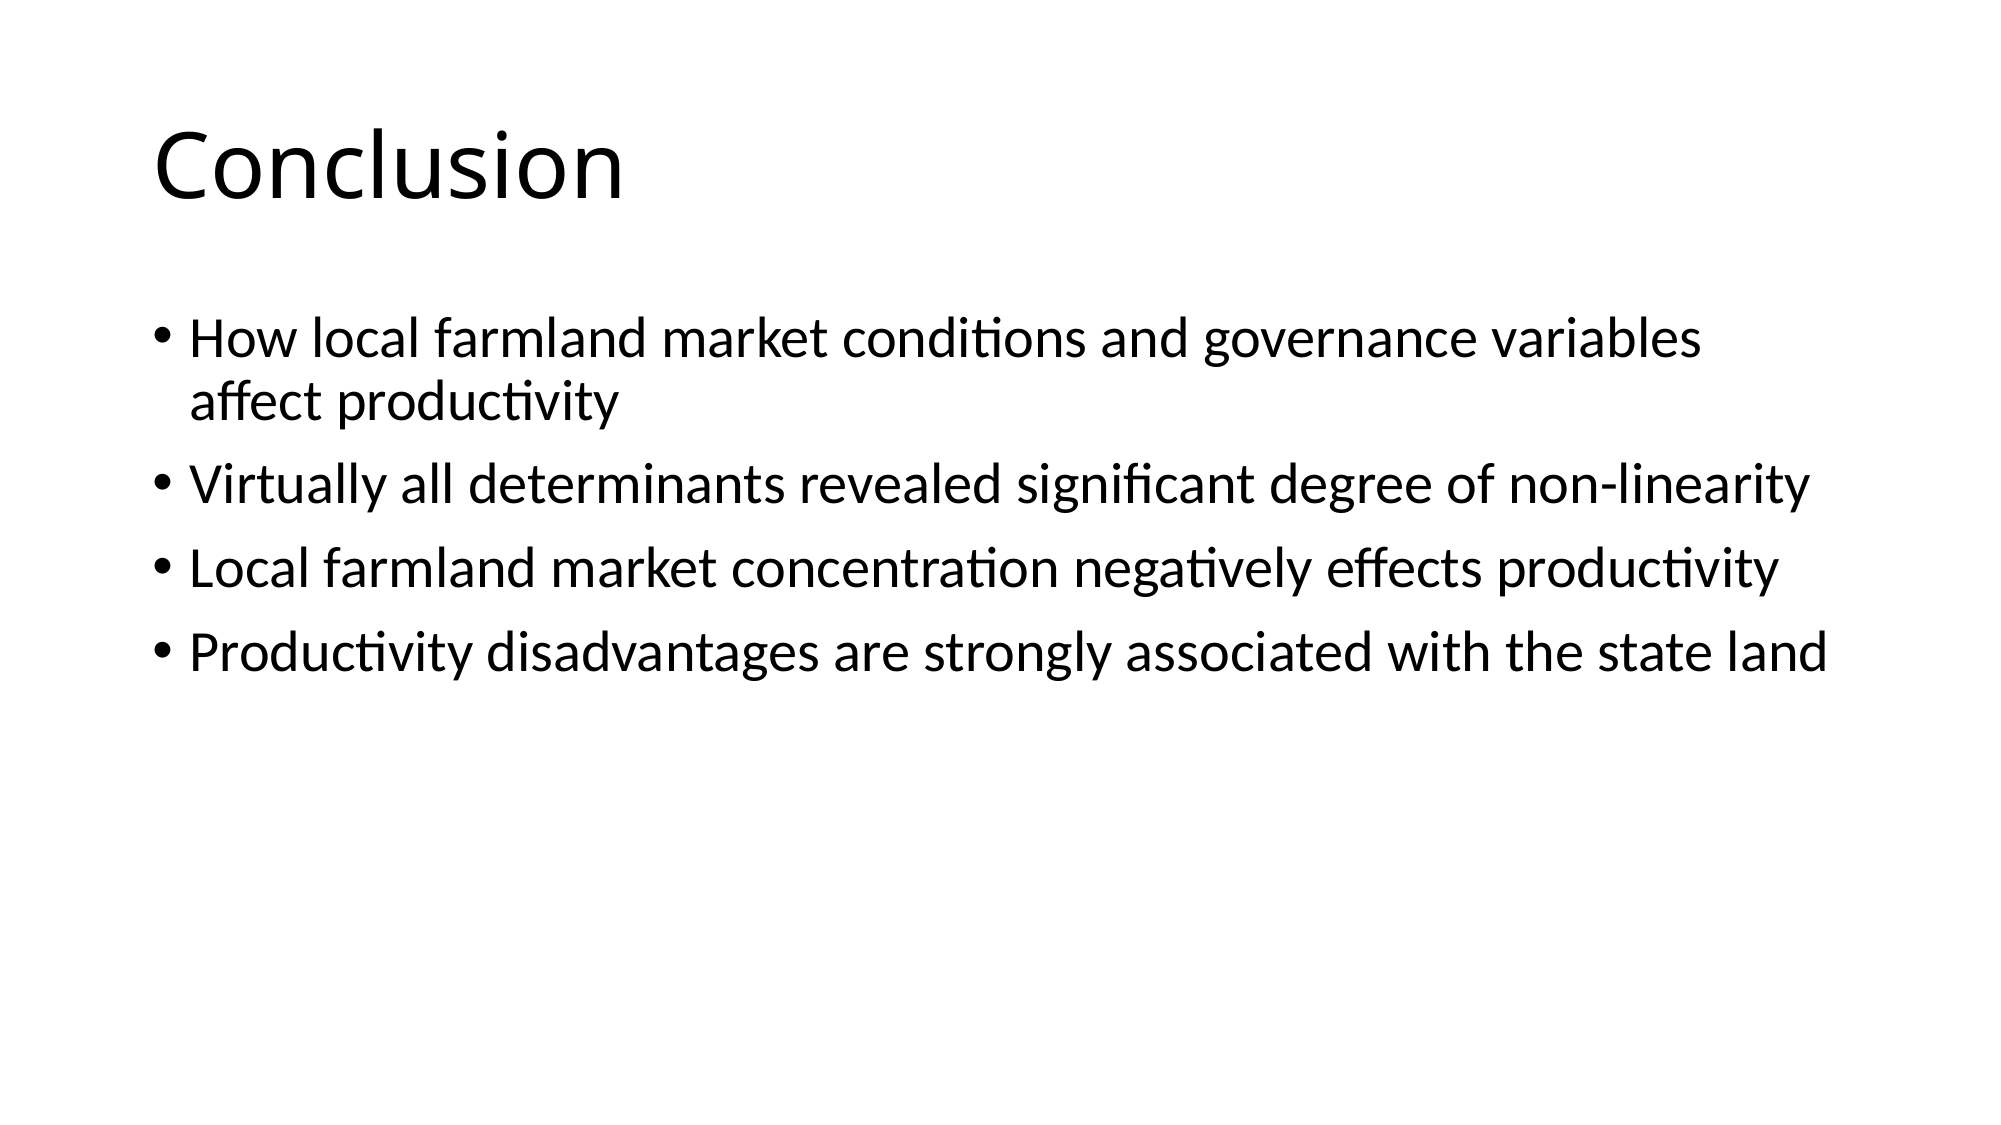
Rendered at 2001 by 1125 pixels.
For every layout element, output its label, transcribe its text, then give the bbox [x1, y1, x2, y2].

list How local farmland market conditions and governance variables affect productivity Virtually all determinants revealed significant degree of non-linearity Local farmland market concentration negatively effects productivity Productivity disadvantages are strongly associated with the state land [137, 299, 1863, 1014]
title Conclusion [137, 59, 1863, 278]
